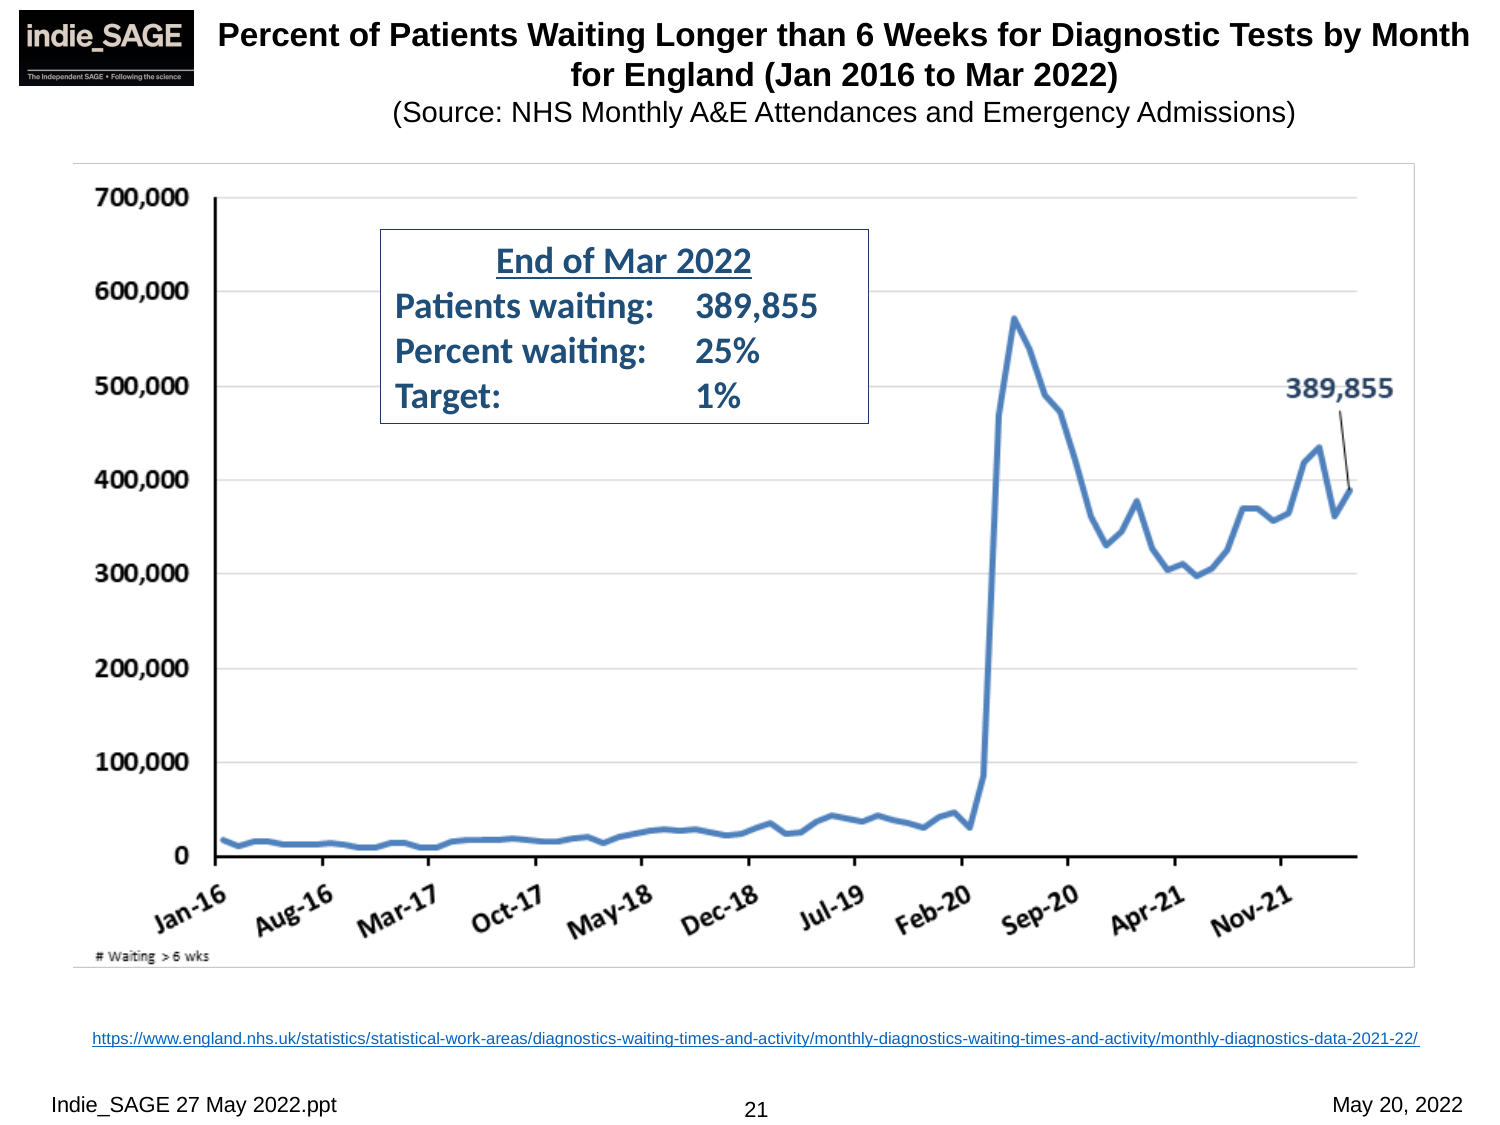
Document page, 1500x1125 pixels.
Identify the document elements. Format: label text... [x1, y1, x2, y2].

picture [73, 162, 1416, 969]
text_box Percent of Patients Waiting Longer than 6 Weeks for Diagnostic Tests by Month for England (Jan 2016 to Mar 2022) (Source: NHS Monthly A&E Attendances and Emergency Admissions) [189, 6, 1500, 136]
text_box https://www.england.nhs.uk/statistics/statistical-work-areas/diagnostics-waiting-times-and-activity/monthly-diagnostics-waiting-times-and-activity/monthly-diagnostics-data-2021-22/ [45, 1020, 1468, 1076]
picture [18, 10, 194, 86]
